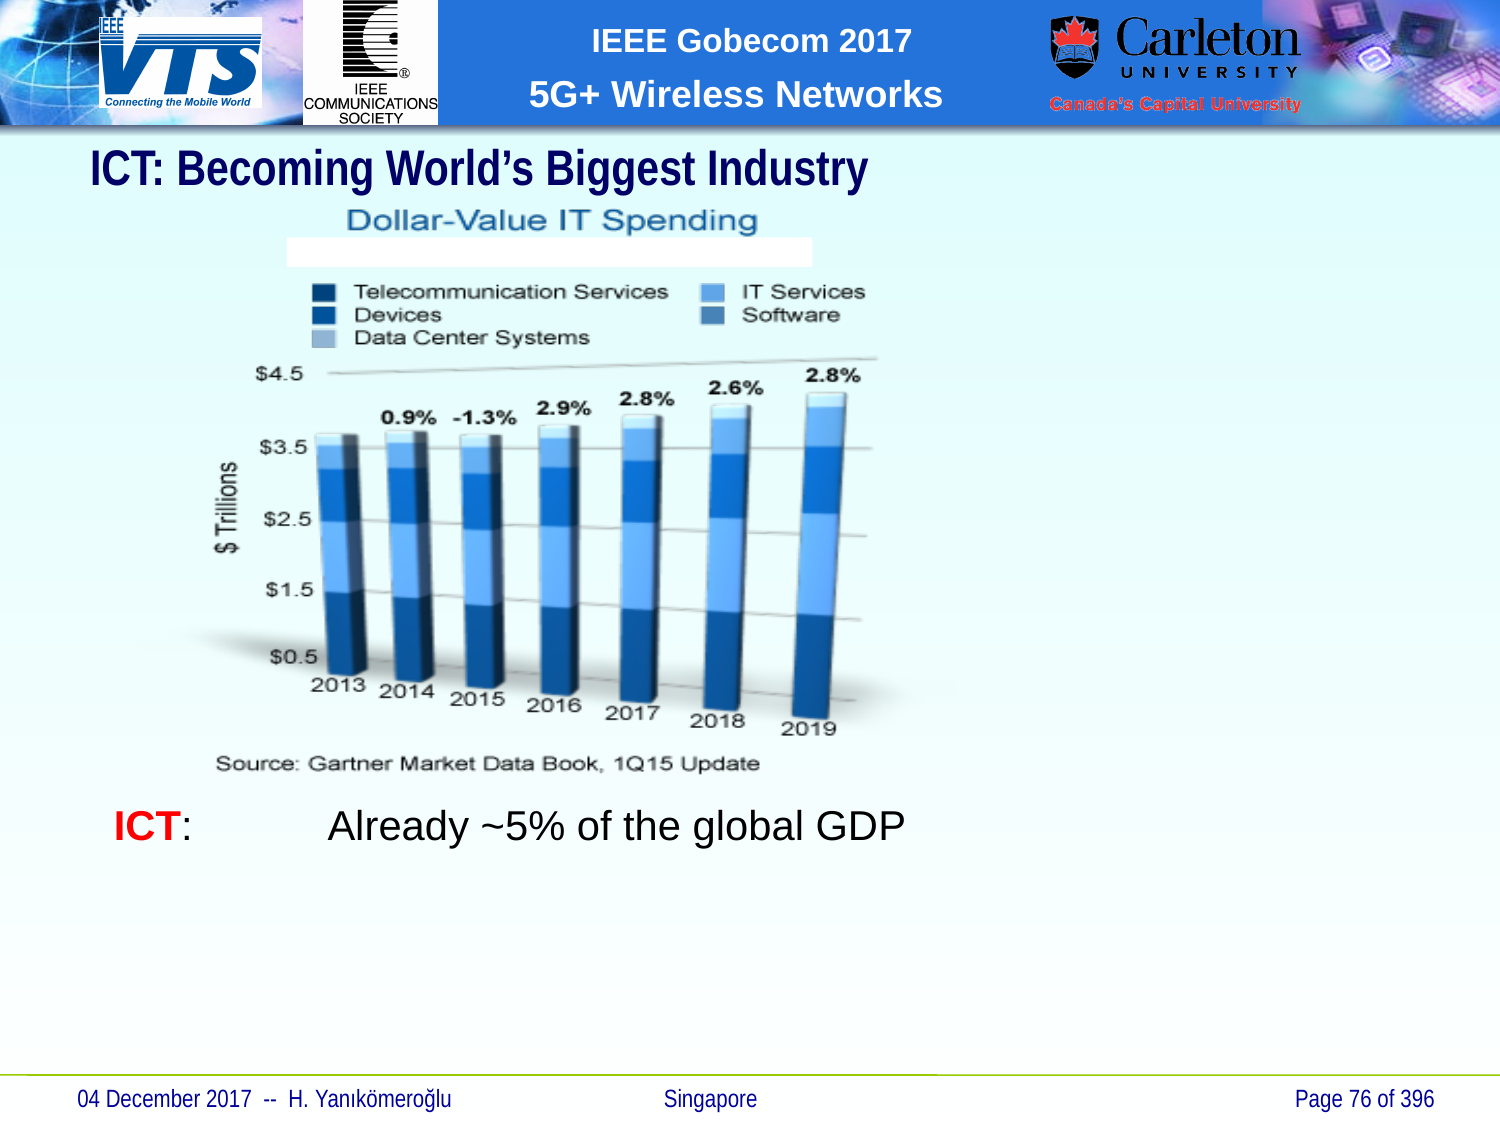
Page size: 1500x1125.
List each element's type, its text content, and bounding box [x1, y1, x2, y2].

list ICT: Already ~5% of the global GDP [87, 699, 1476, 938]
title ICT: Becoming World’s Biggest Industry [74, 134, 1113, 198]
picture [1050, 0, 1500, 125]
picture [0, 0, 438, 125]
picture [137, 174, 976, 801]
